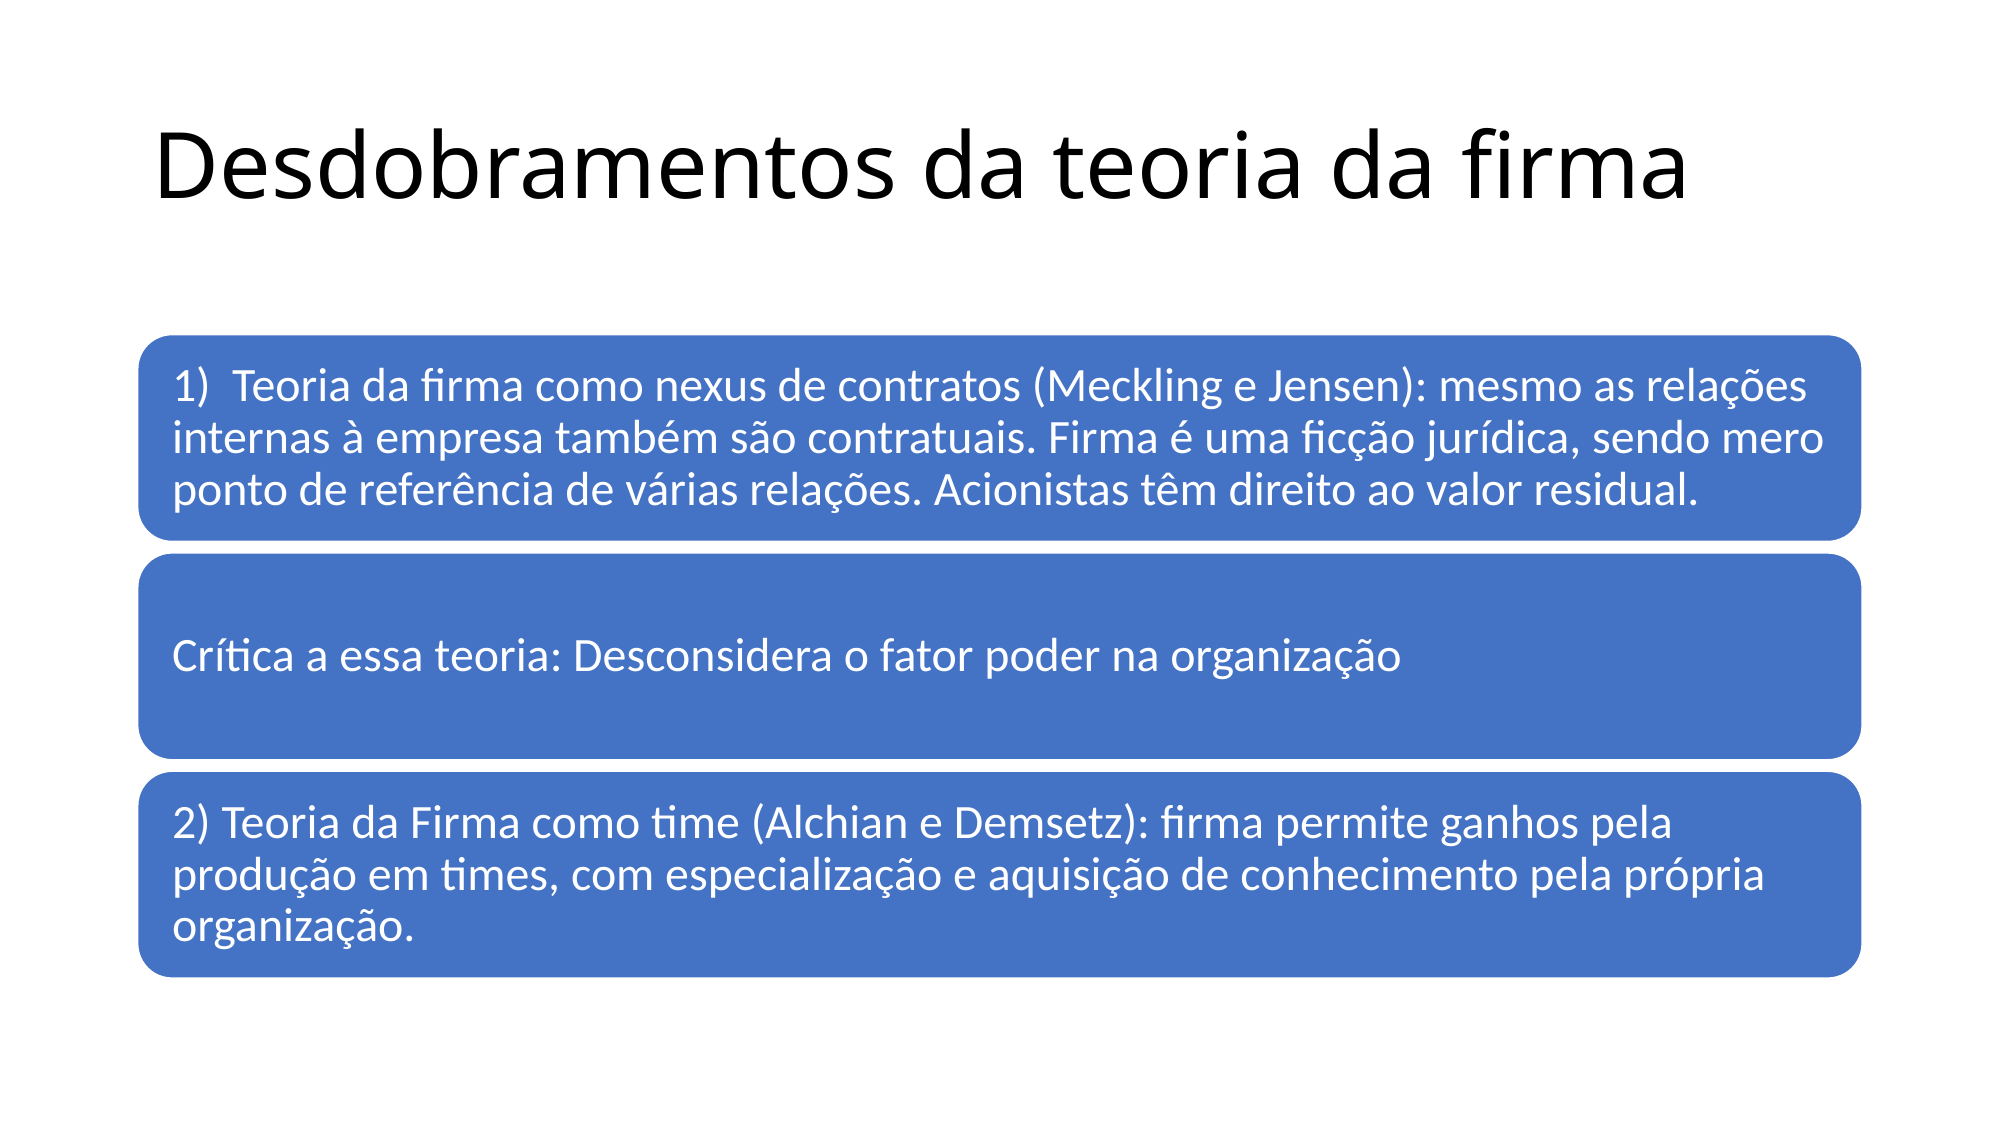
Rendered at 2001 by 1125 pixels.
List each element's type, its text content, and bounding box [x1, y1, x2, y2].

title Desdobramentos da teoria da firma [137, 59, 1863, 278]
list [137, 299, 1863, 1014]
